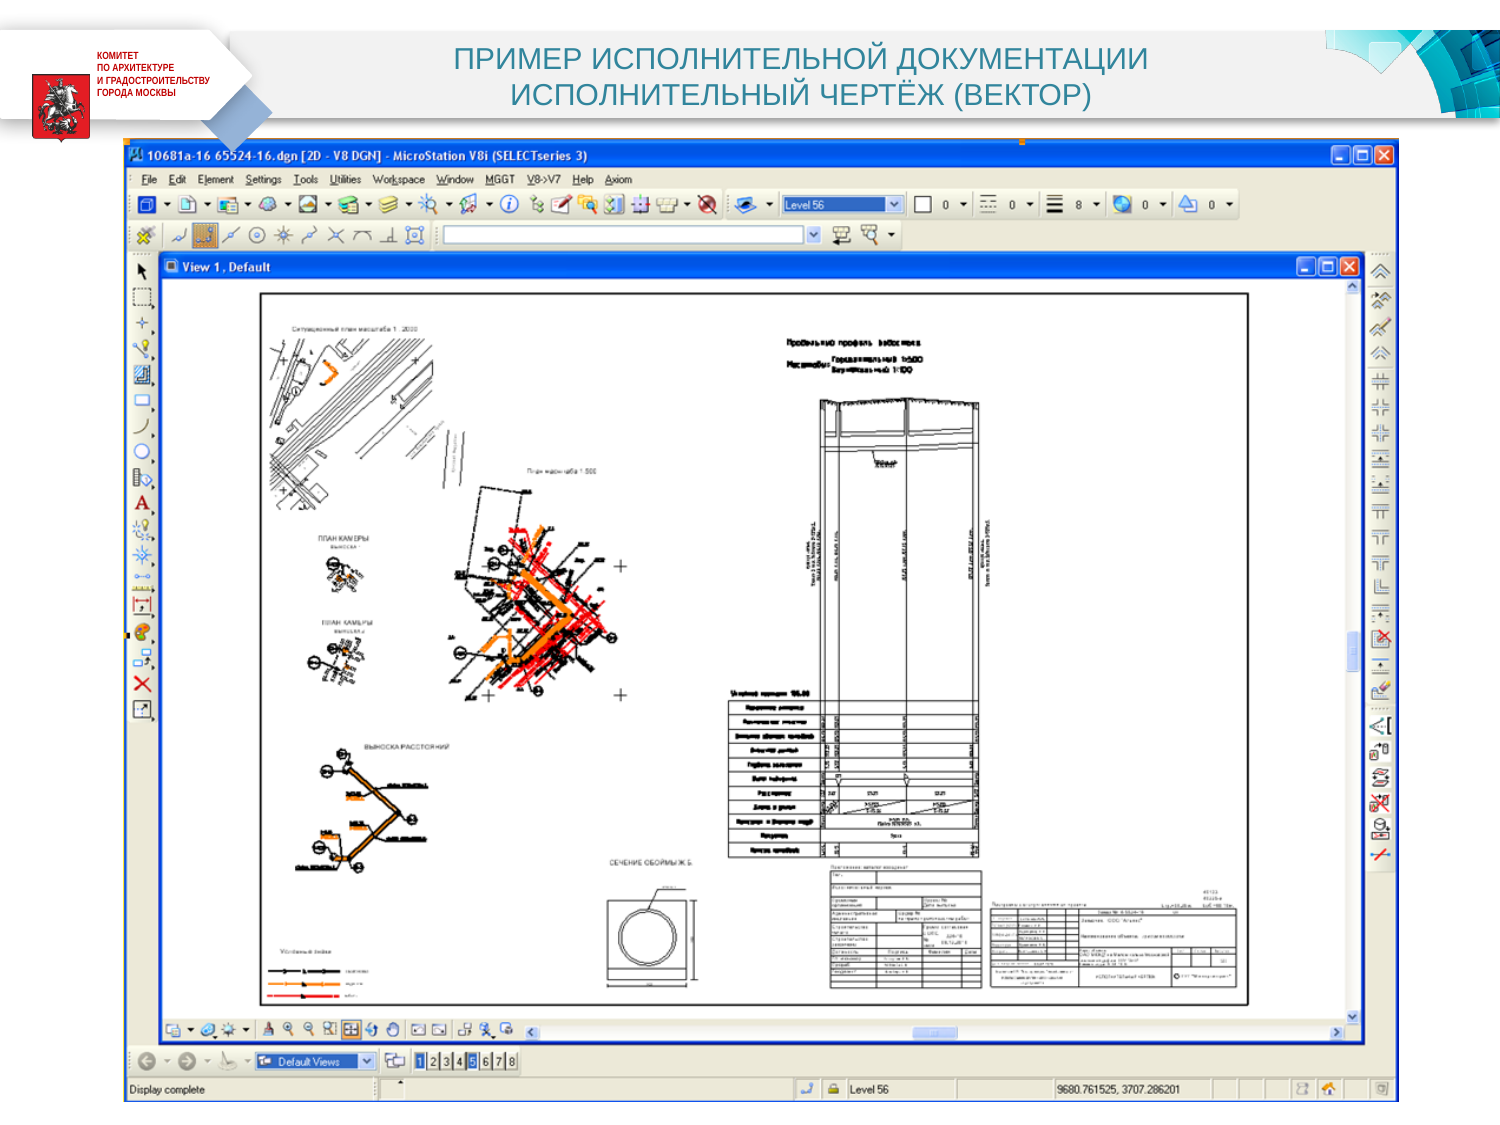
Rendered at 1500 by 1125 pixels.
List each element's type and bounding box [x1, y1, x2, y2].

picture [123, 144, 1399, 1102]
text_box [0, 30, 1500, 144]
